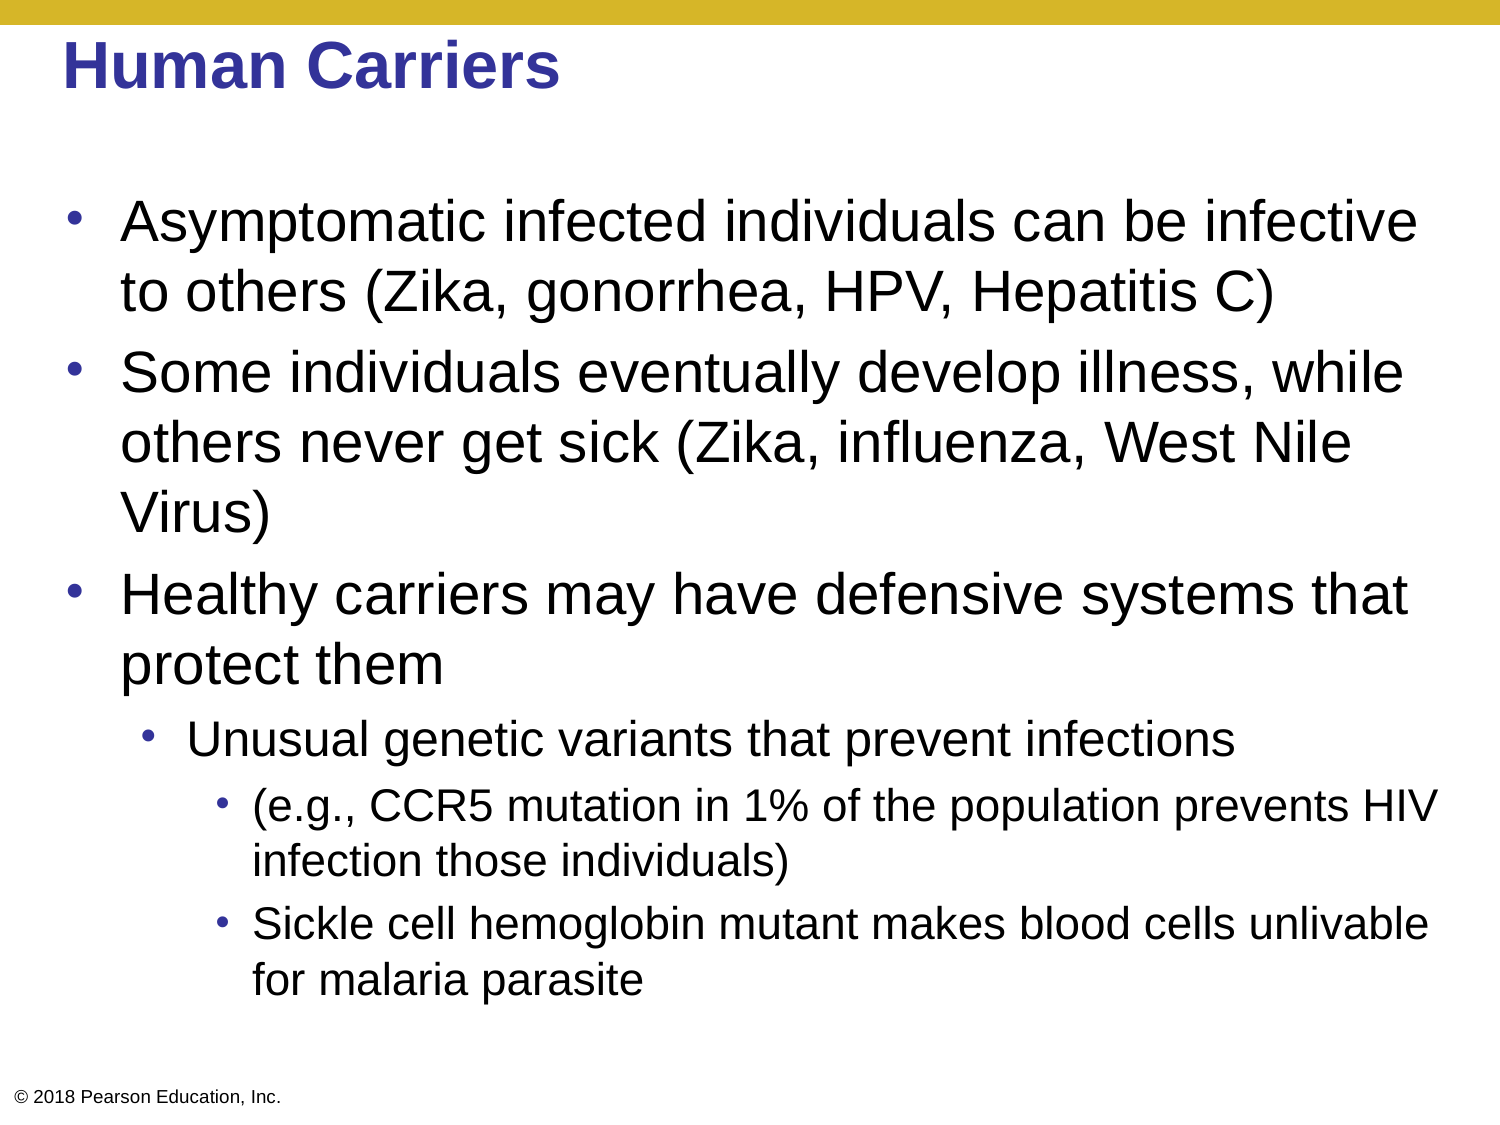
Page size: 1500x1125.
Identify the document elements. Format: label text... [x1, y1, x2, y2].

title Human Carriers [0, 14, 1500, 110]
list Asymptomatic infected individuals can be infective to others (Zika, gonorrhea, HPV, Hepatitis C) Some individuals eventually develop illness, while others never get sick (Zika, influenza, West Nile Virus) Healthy carriers may have defensive systems that protect them Unusual genetic variants that prevent infections (e.g., CCR5 mutation in 1% of the population prevents HIV infection those individuals) Sickle cell hemoglobin mutant makes blood cells unlivable for malaria parasite [49, 175, 1463, 1038]
